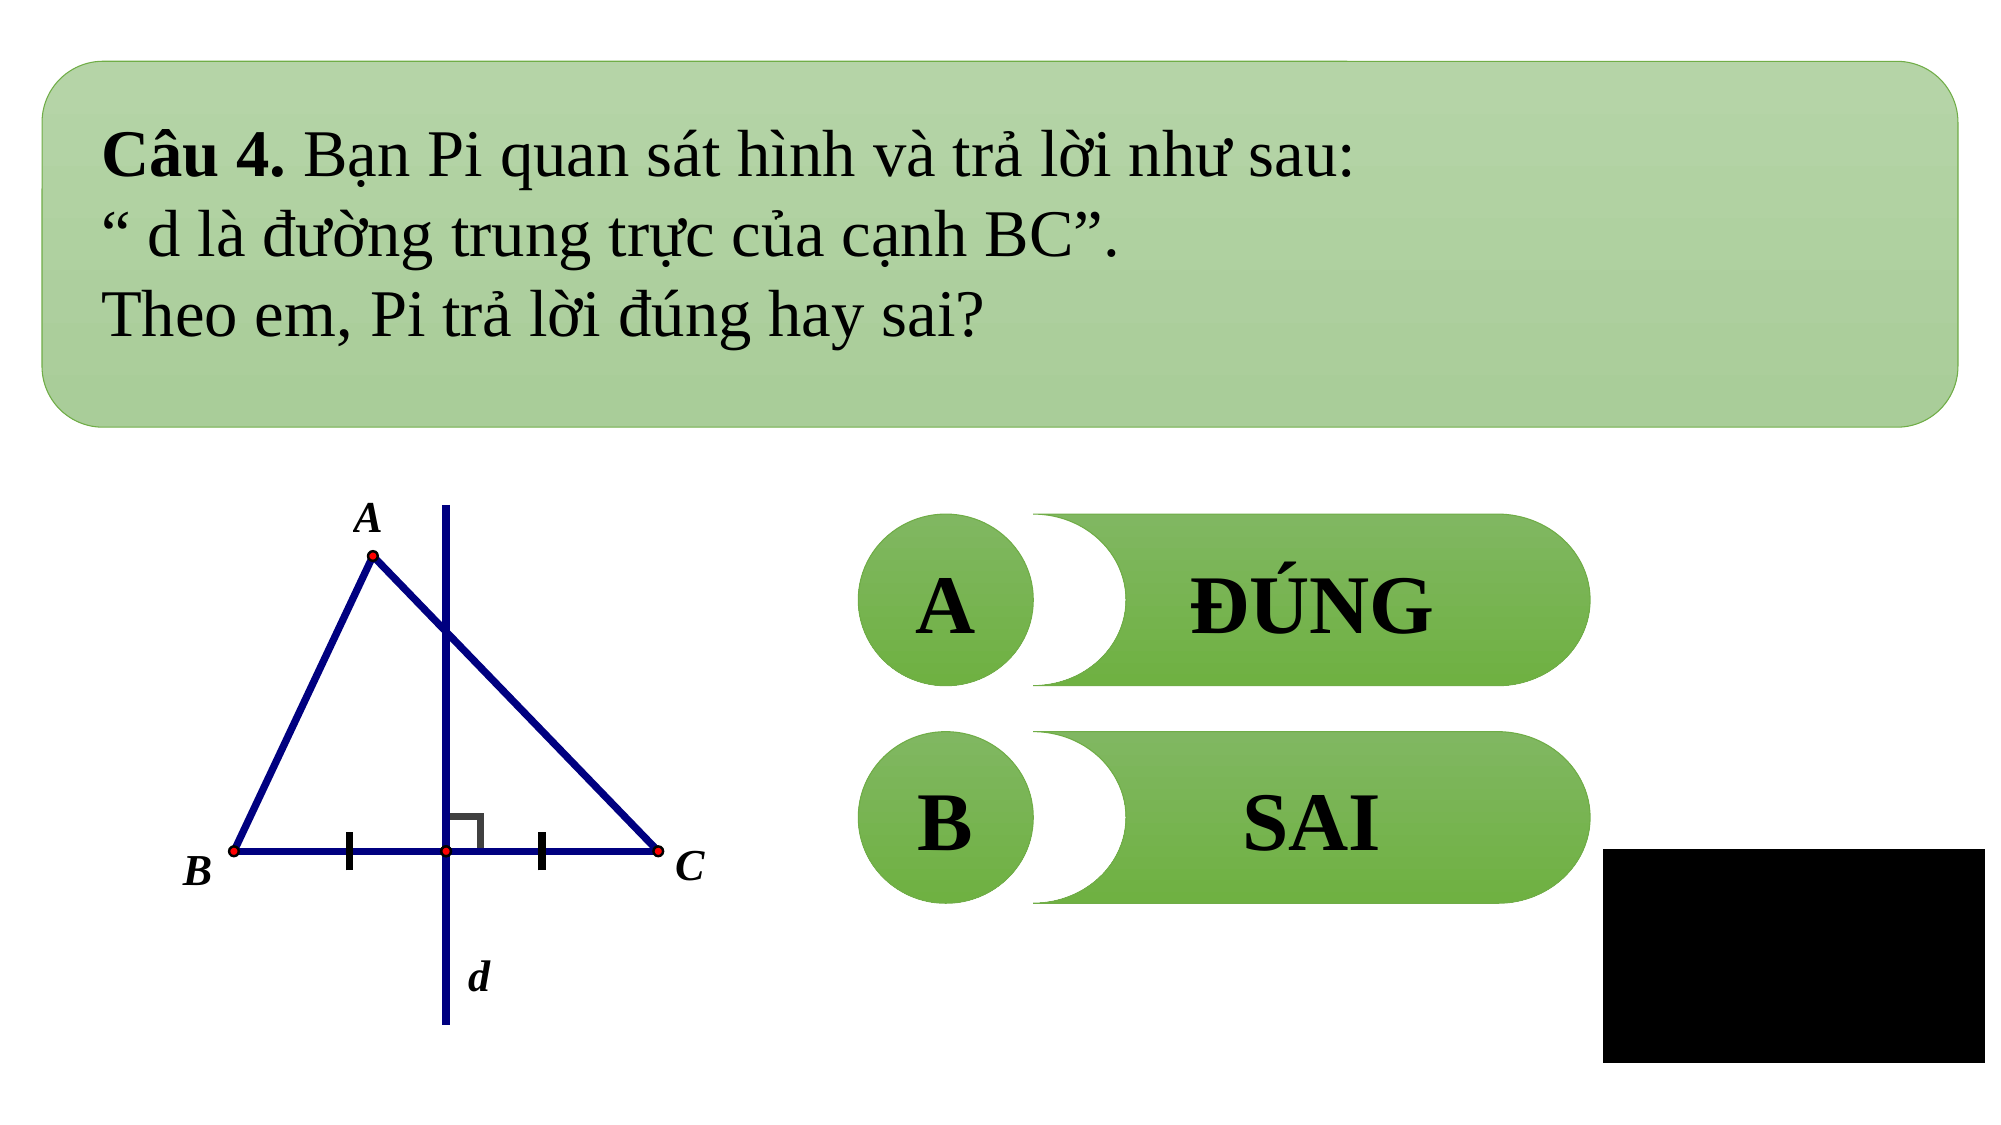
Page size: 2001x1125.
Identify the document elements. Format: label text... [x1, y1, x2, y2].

text_box B [857, 731, 1034, 904]
text_box A [857, 513, 1034, 687]
picture [158, 468, 737, 1049]
text_box [41, 60, 1959, 428]
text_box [1602, 848, 1986, 1064]
text_box Câu 4. Bạn Pi quan sát hình và trả lời như sau: “ d là đường trung trực của cạnh BC”. Theo em, Pi trả lời đúng hay sai? [86, 102, 1889, 357]
text_box SAI [1033, 731, 1591, 904]
text_box ĐÚNG [1033, 513, 1591, 687]
